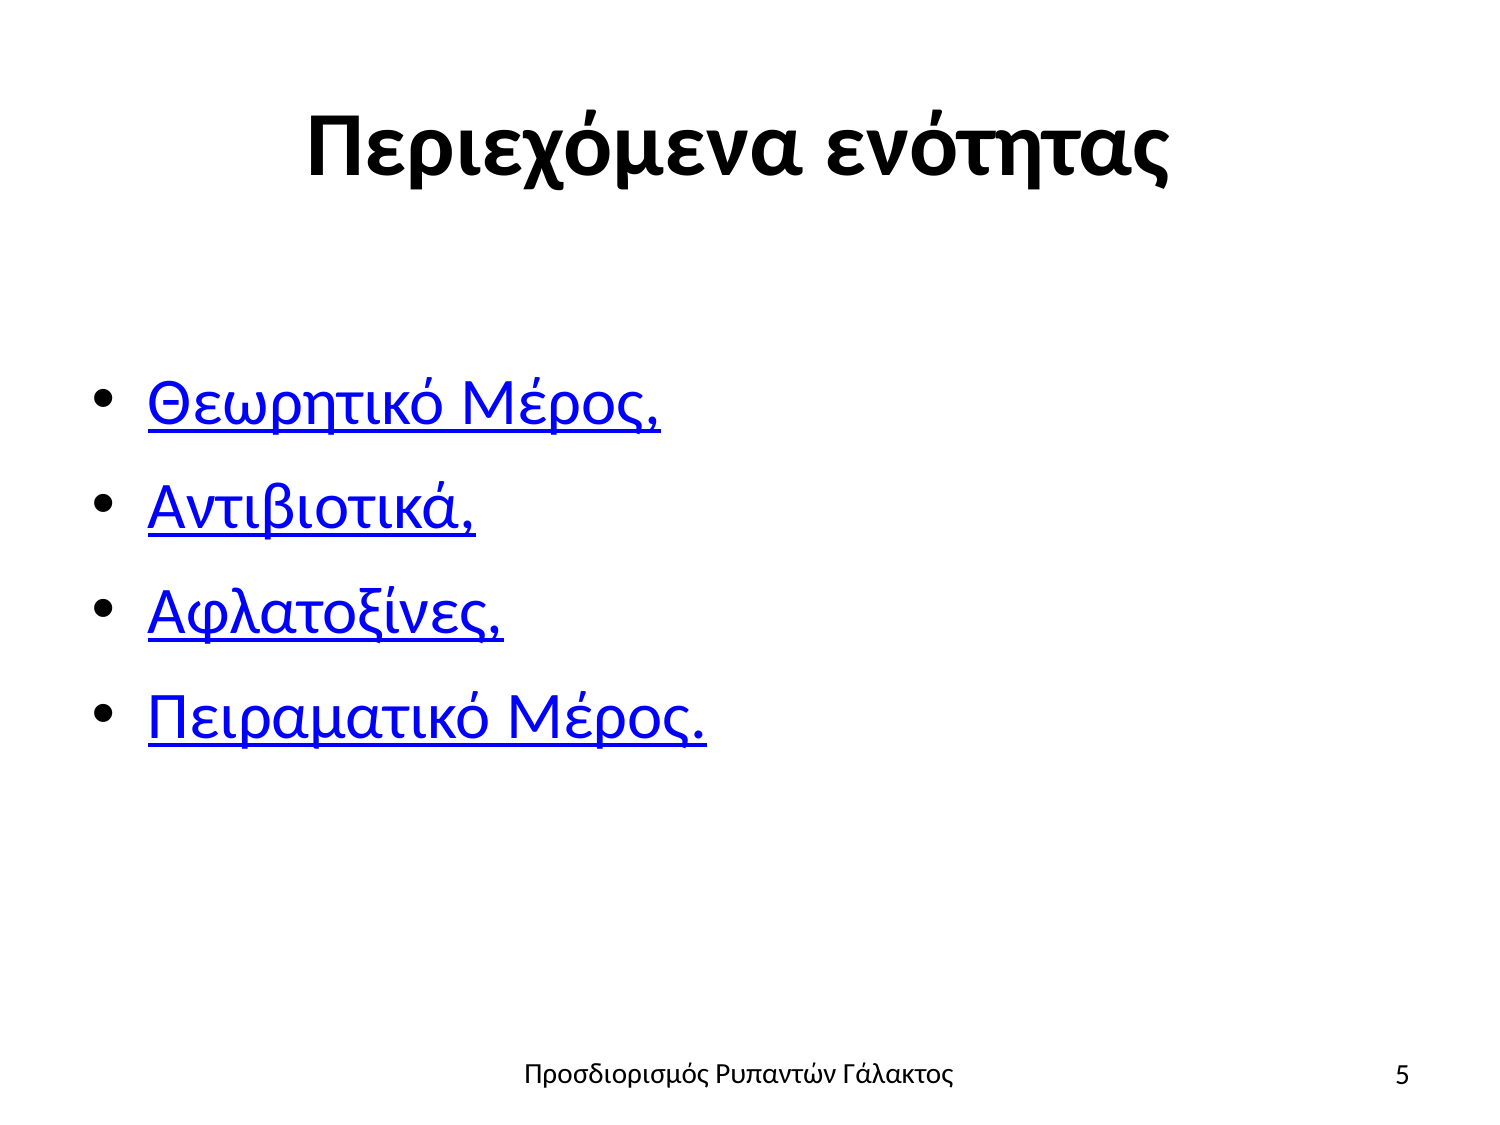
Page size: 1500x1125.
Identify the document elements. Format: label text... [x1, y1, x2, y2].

text_box Προσδιορισμός Ρυπαντών Γάλακτος [477, 1046, 1001, 1125]
title Περιεχόμενα ενότητας [64, 45, 1414, 233]
slide_number 5 [1074, 1042, 1425, 1103]
list Θεωρητικό Μέρος, Αντιβιοτικά, Αφλατοξίνες, Πειραματικό Μέρος. [76, 349, 1424, 762]
